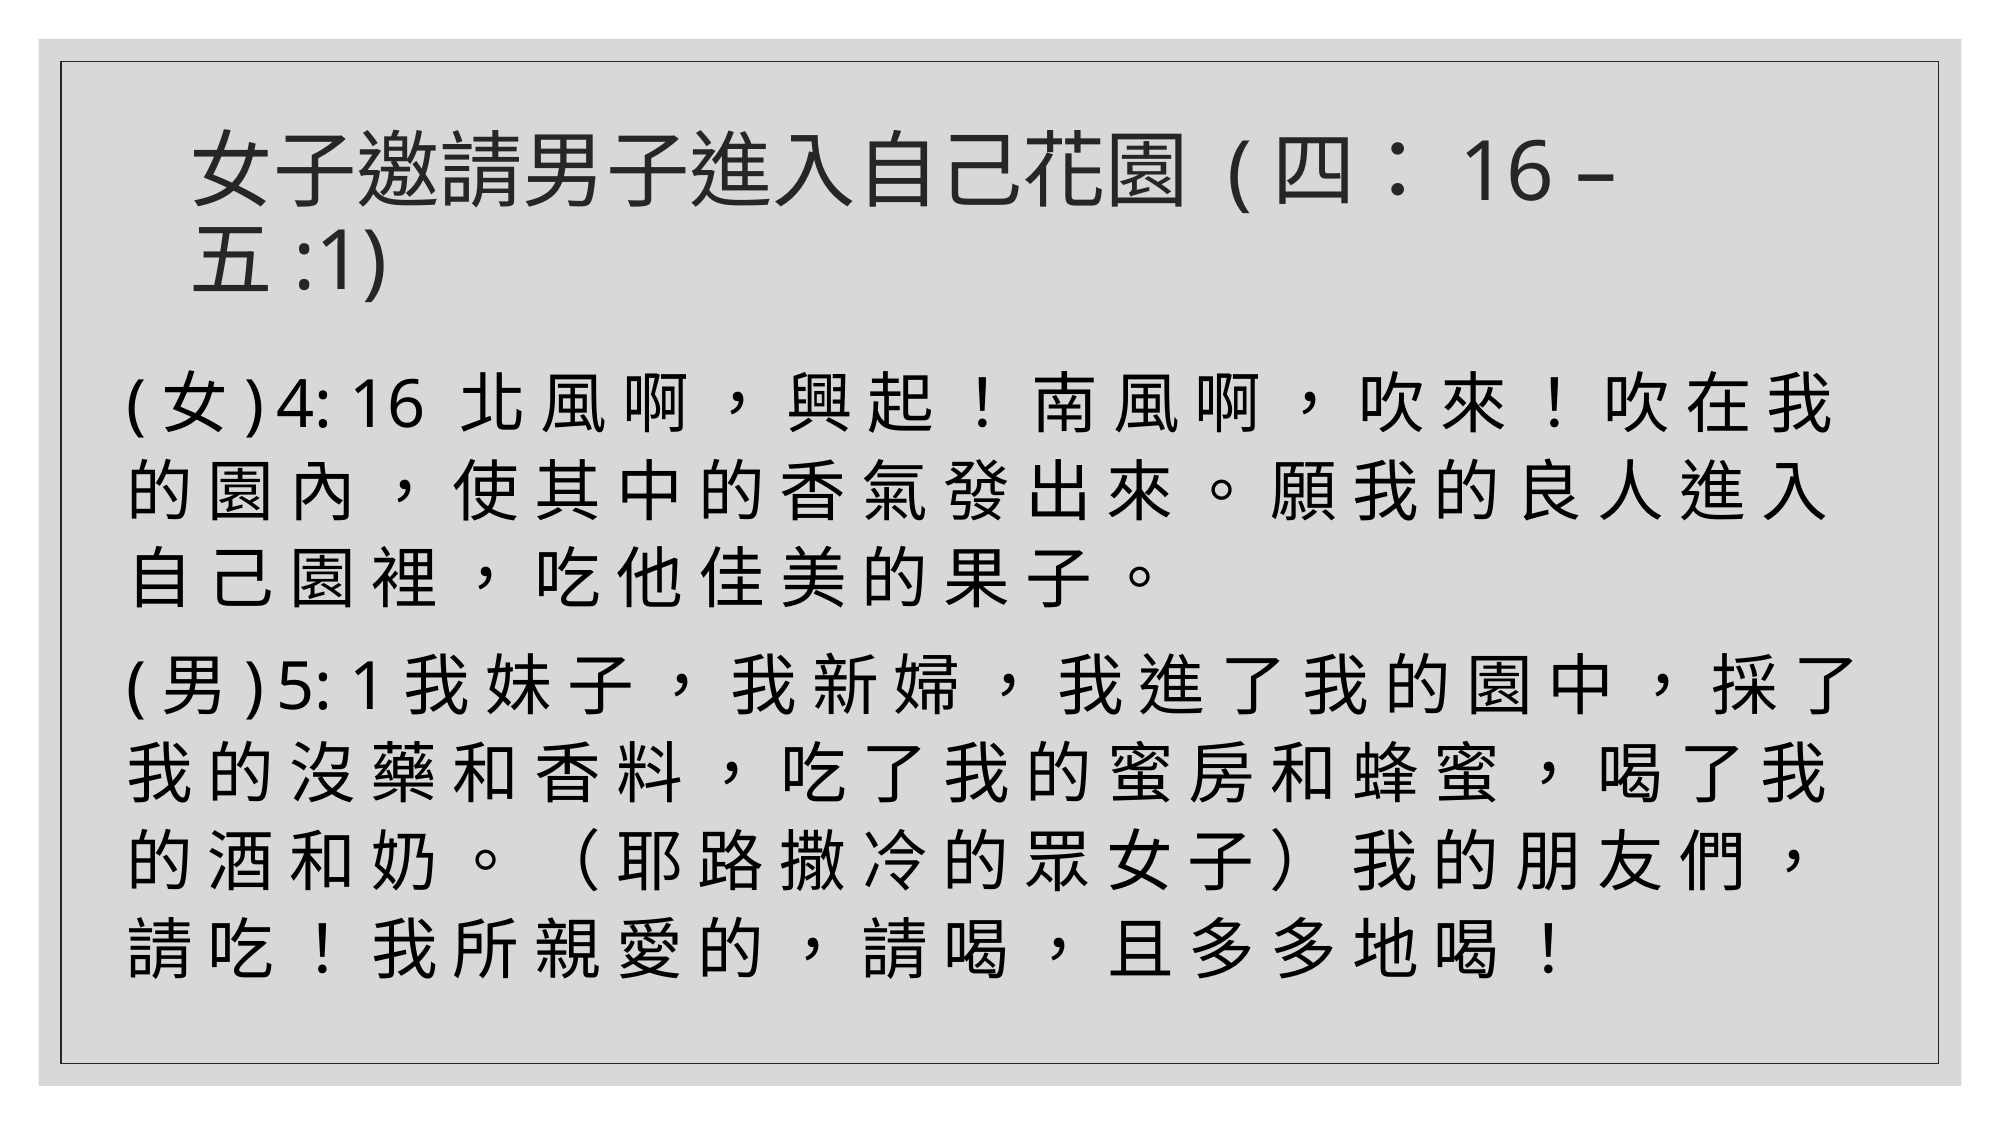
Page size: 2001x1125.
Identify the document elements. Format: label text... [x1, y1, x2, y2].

list (女) 4: 16 北 風 啊 ， 興 起 ！ 南 風 啊 ， 吹 來 ！ 吹 在 我 的 園 內 ， 使 其 中 的 香 氣 發 出 來 。 願 我 的 良 人 進 入 自 己 園 裡 ， 吃 他 佳 美 的 果 子 。 (男) 5: 1我 妹 子 ， 我 新 婦 ， 我 進 了 我 的 園 中 ， 採 了 我 的 沒 藥 和 香 料 ， 吃 了 我 的 蜜 房 和 蜂 蜜 ， 喝 了 我 的 酒 和 奶 。 （ 耶 路 撒 冷 的 眾 女 子 ） 我 的 朋 友 們 ， 請 吃 ！ 我 所 親 愛 的 ， 請 喝 ， 且 多 多 地 喝 ！ [110, 345, 1890, 1020]
title 女子邀請男子進入自己花園 (四：16 – 五:1) [174, 105, 1825, 331]
